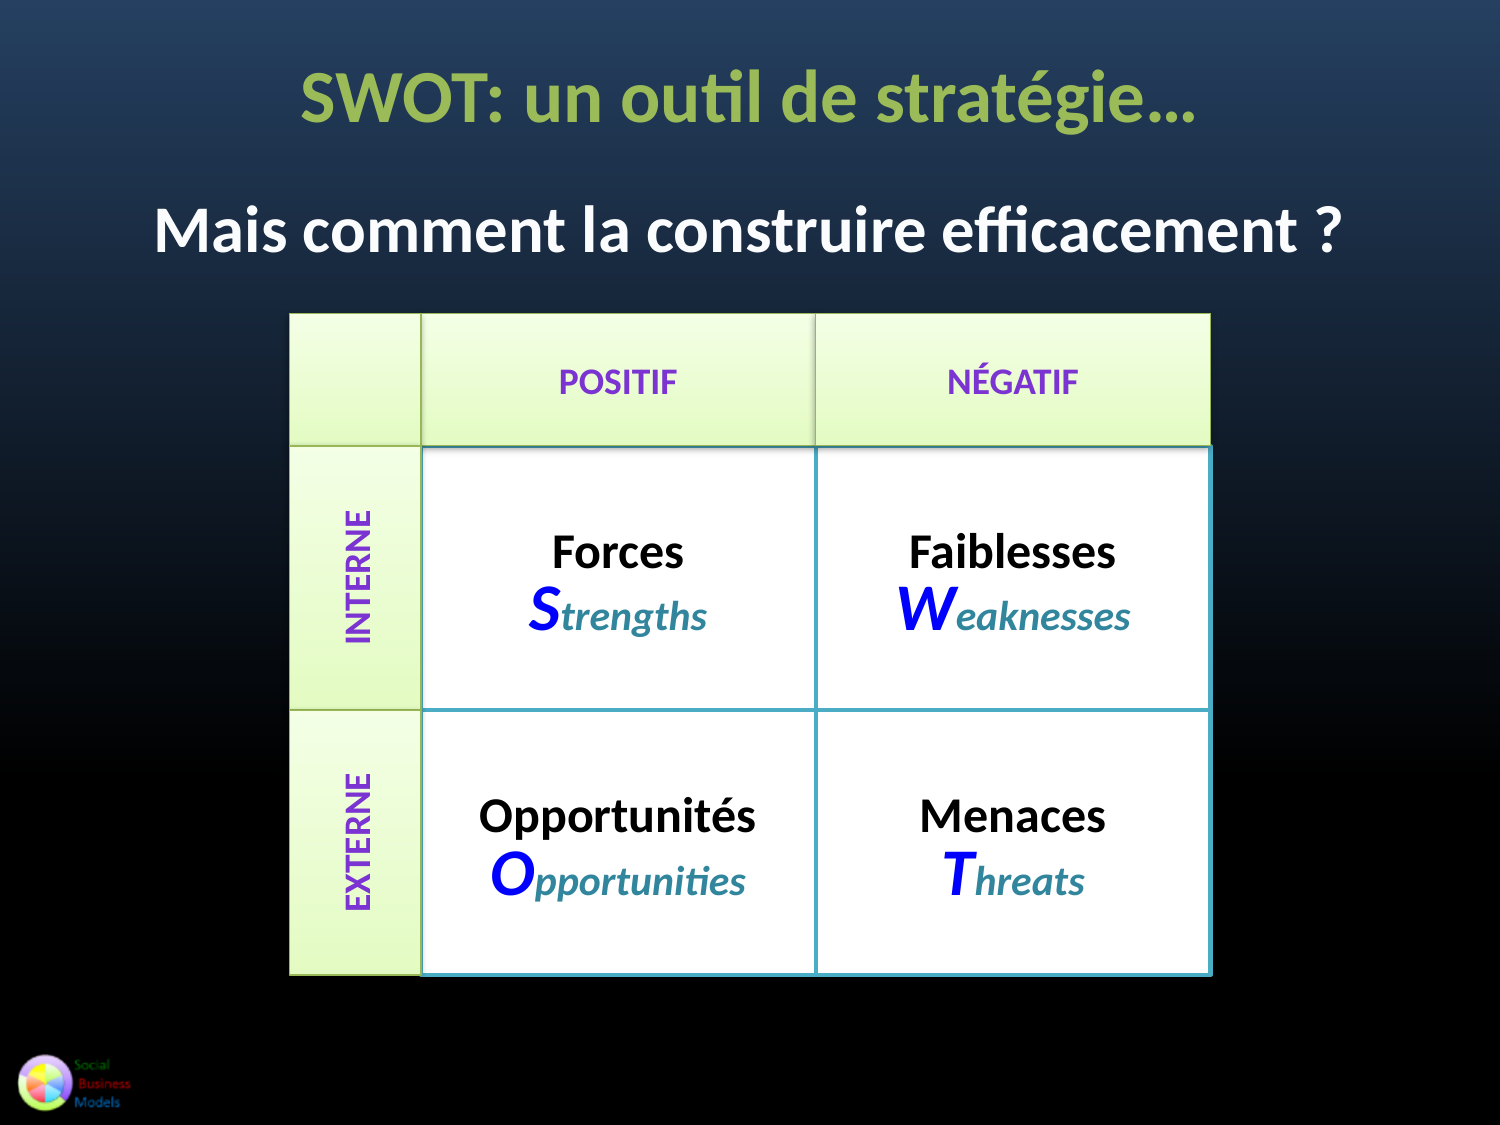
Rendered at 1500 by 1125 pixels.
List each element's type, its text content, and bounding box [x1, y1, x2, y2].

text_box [420, 446, 1211, 977]
picture [17, 1050, 148, 1120]
text_box Mais comment la construire efficacement ? [0, 137, 1500, 315]
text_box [288, 313, 1211, 976]
title SWOT: un outil de stratégie… [75, 45, 1425, 137]
